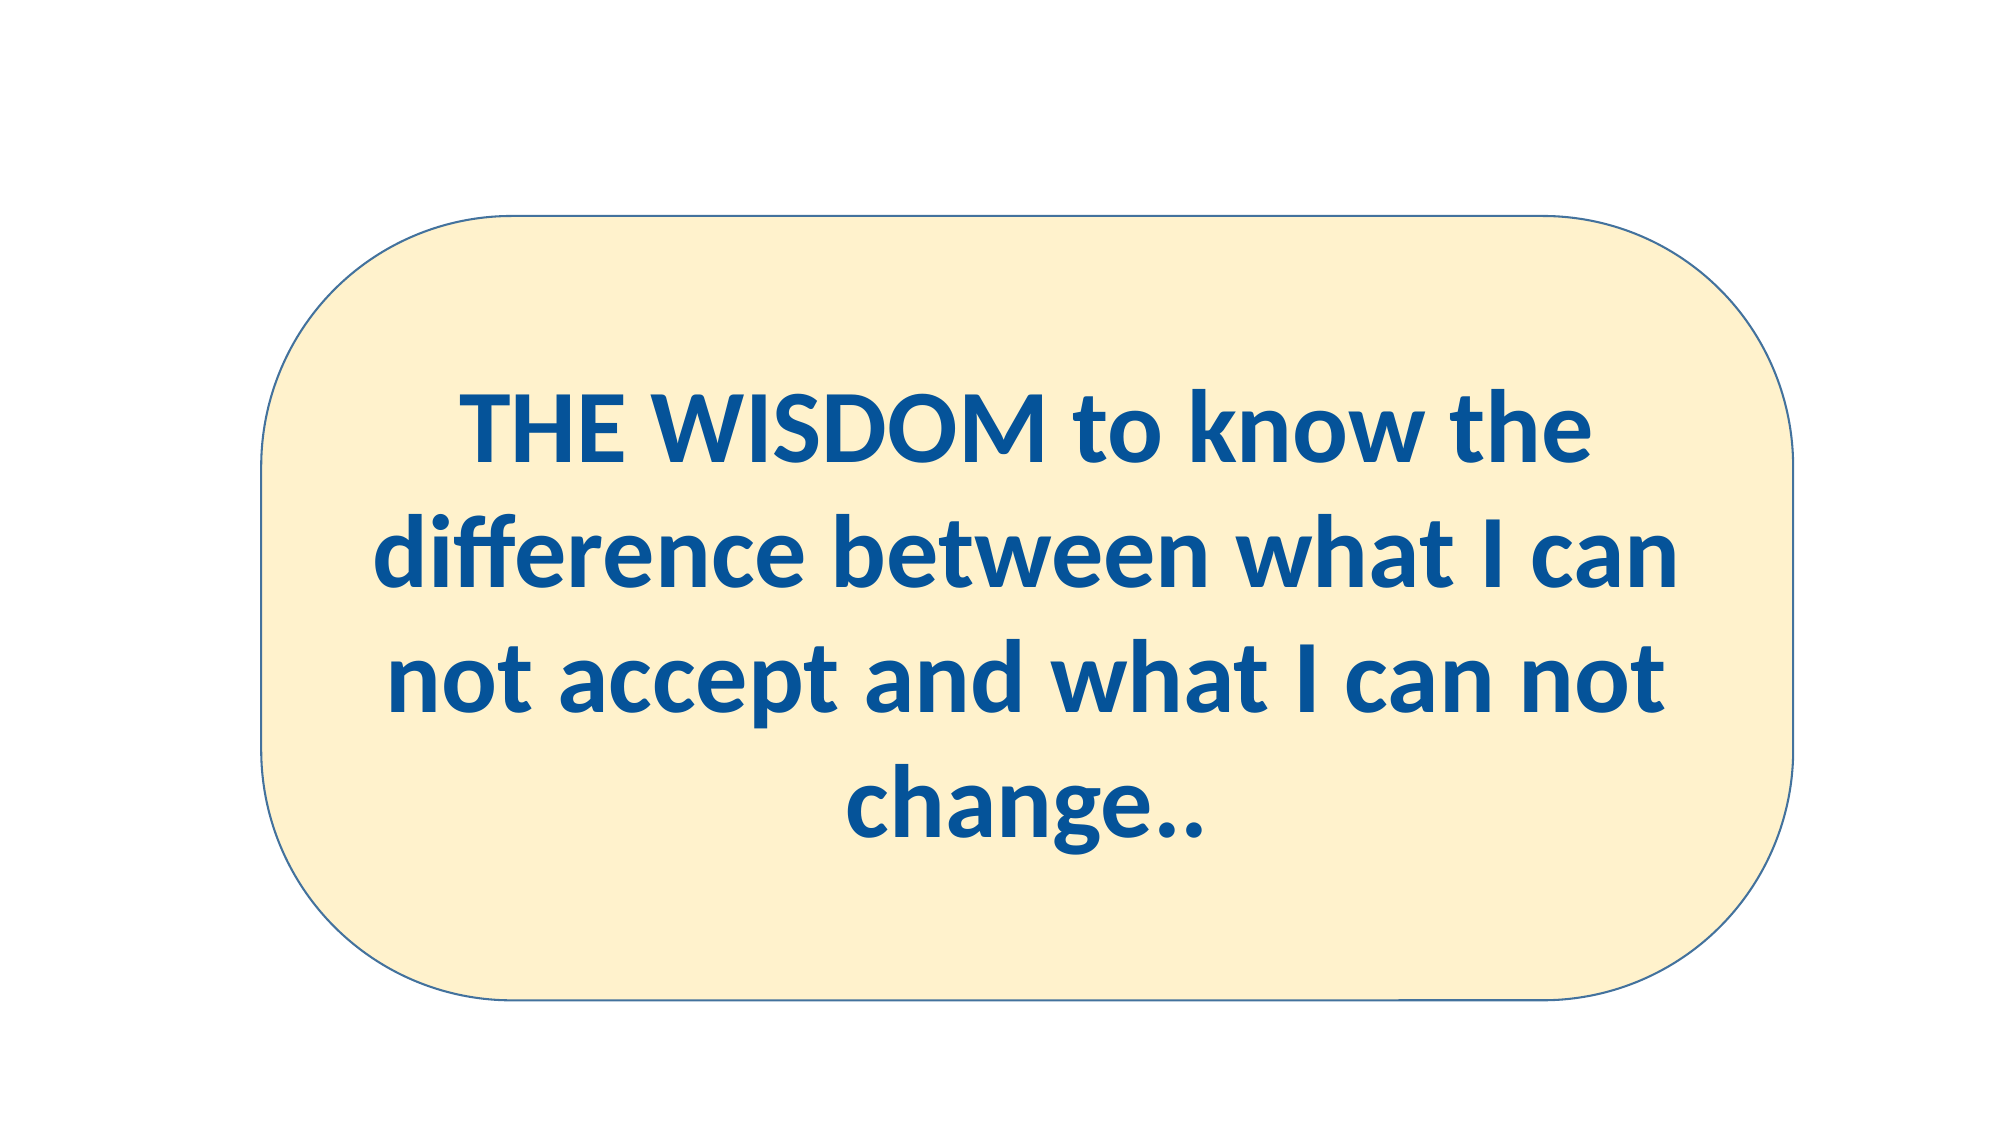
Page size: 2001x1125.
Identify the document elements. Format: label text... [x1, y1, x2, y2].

text_box [980, 532, 1029, 592]
text_box THE WISDOM to know the difference between what I can not accept and what I can not change.. [260, 214, 1795, 1002]
